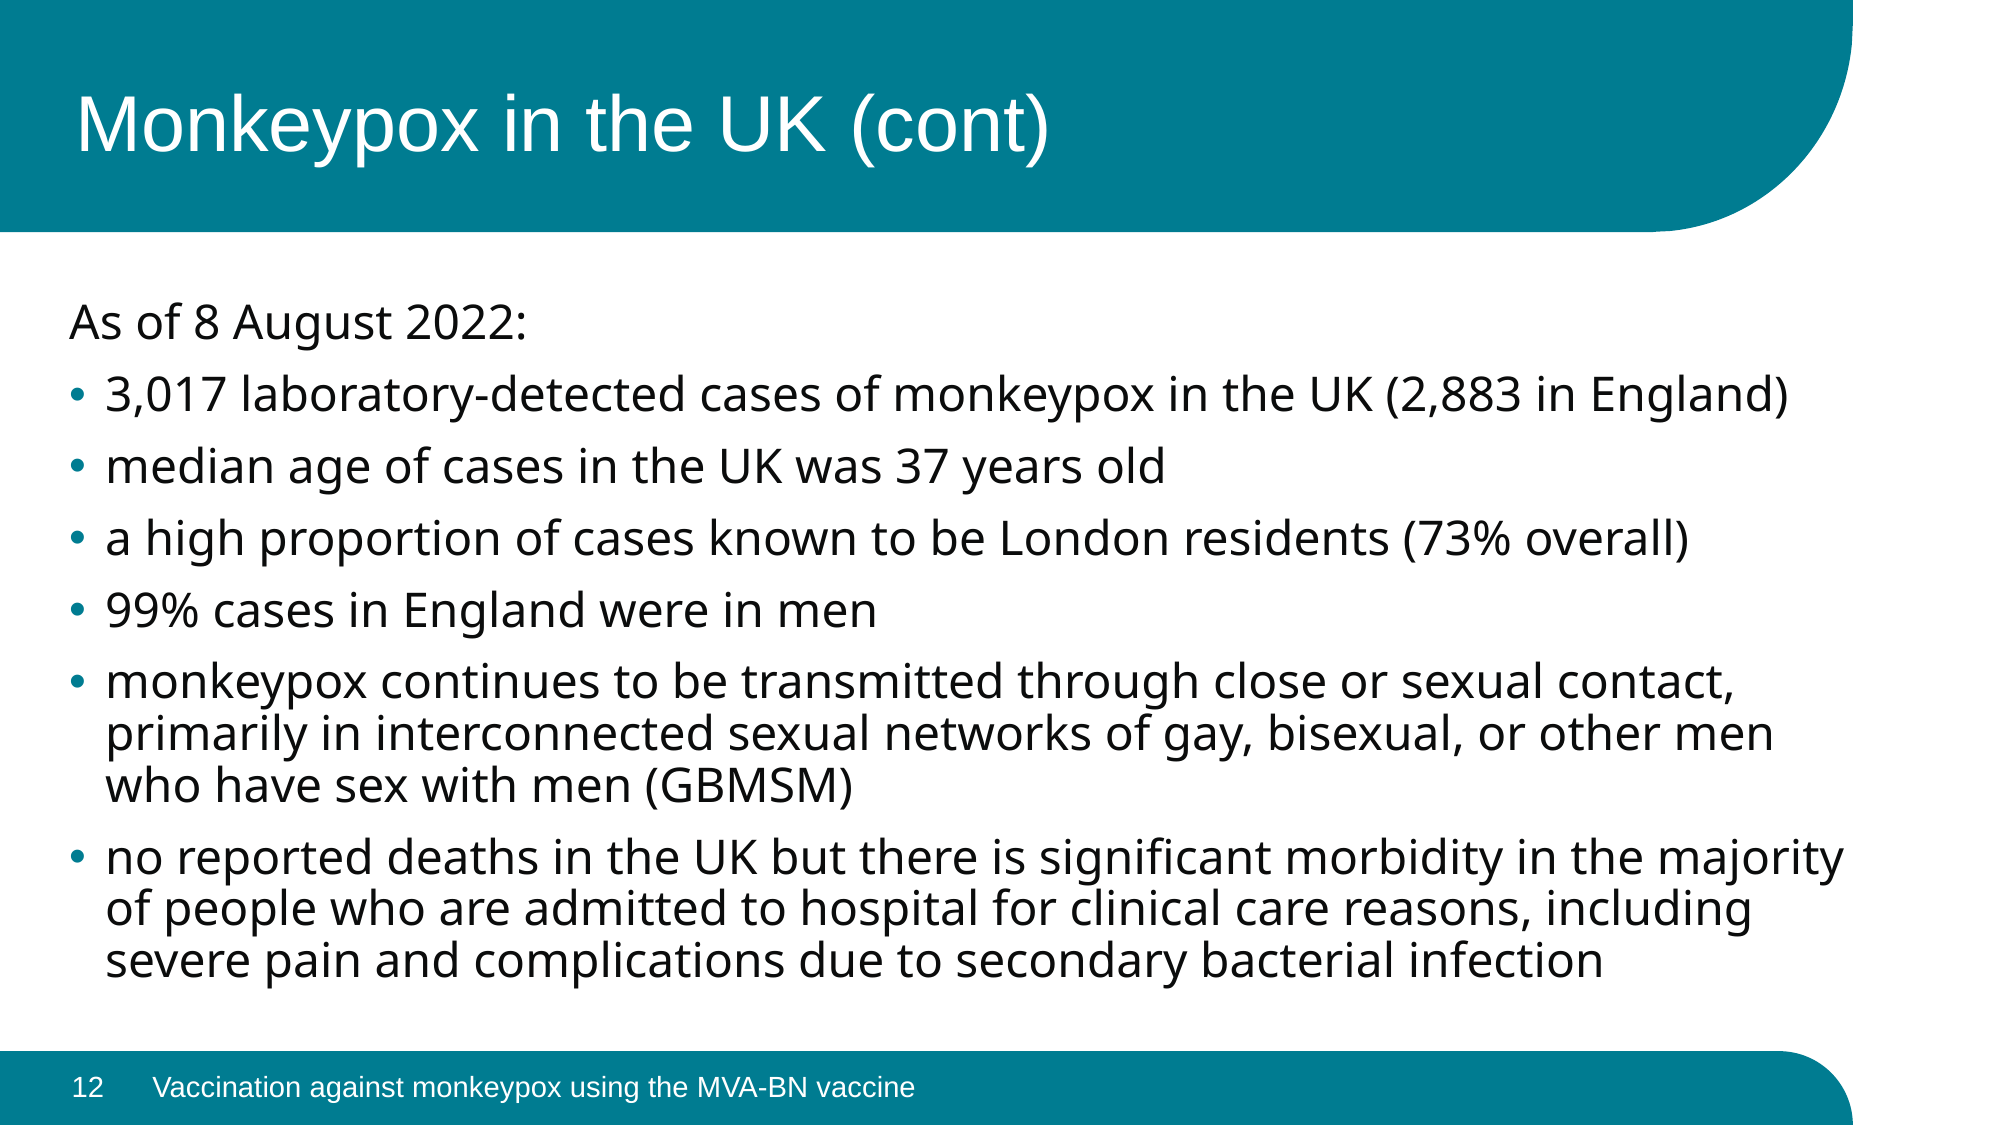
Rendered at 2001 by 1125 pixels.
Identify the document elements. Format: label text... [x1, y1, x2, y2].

title Monkeypox in the UK (cont) [60, 75, 1786, 192]
footer Vaccination against monkeypox using the MVA-BN vaccine [137, 1056, 1780, 1116]
list As of 8 August 2022: 3,017 laboratory-detected cases of monkeypox in the UK (2,883 in England) median age of cases in the UK was 37 years old a high proportion of cases known to be London residents (73% overall) 99% cases in England were in men monkeypox continues to be transmitted through close or sexual contact, primarily in interconnected sexual networks of gay, bisexual, or other men who have sex with men (GBMSM) no reported deaths in the UK but there is significant morbidity in the majority of people who are admitted to hospital for clinical care reasons, including severe pain and complications due to secondary bacterial infection [54, 291, 1879, 1005]
slide_number 12 [21, 1056, 120, 1117]
